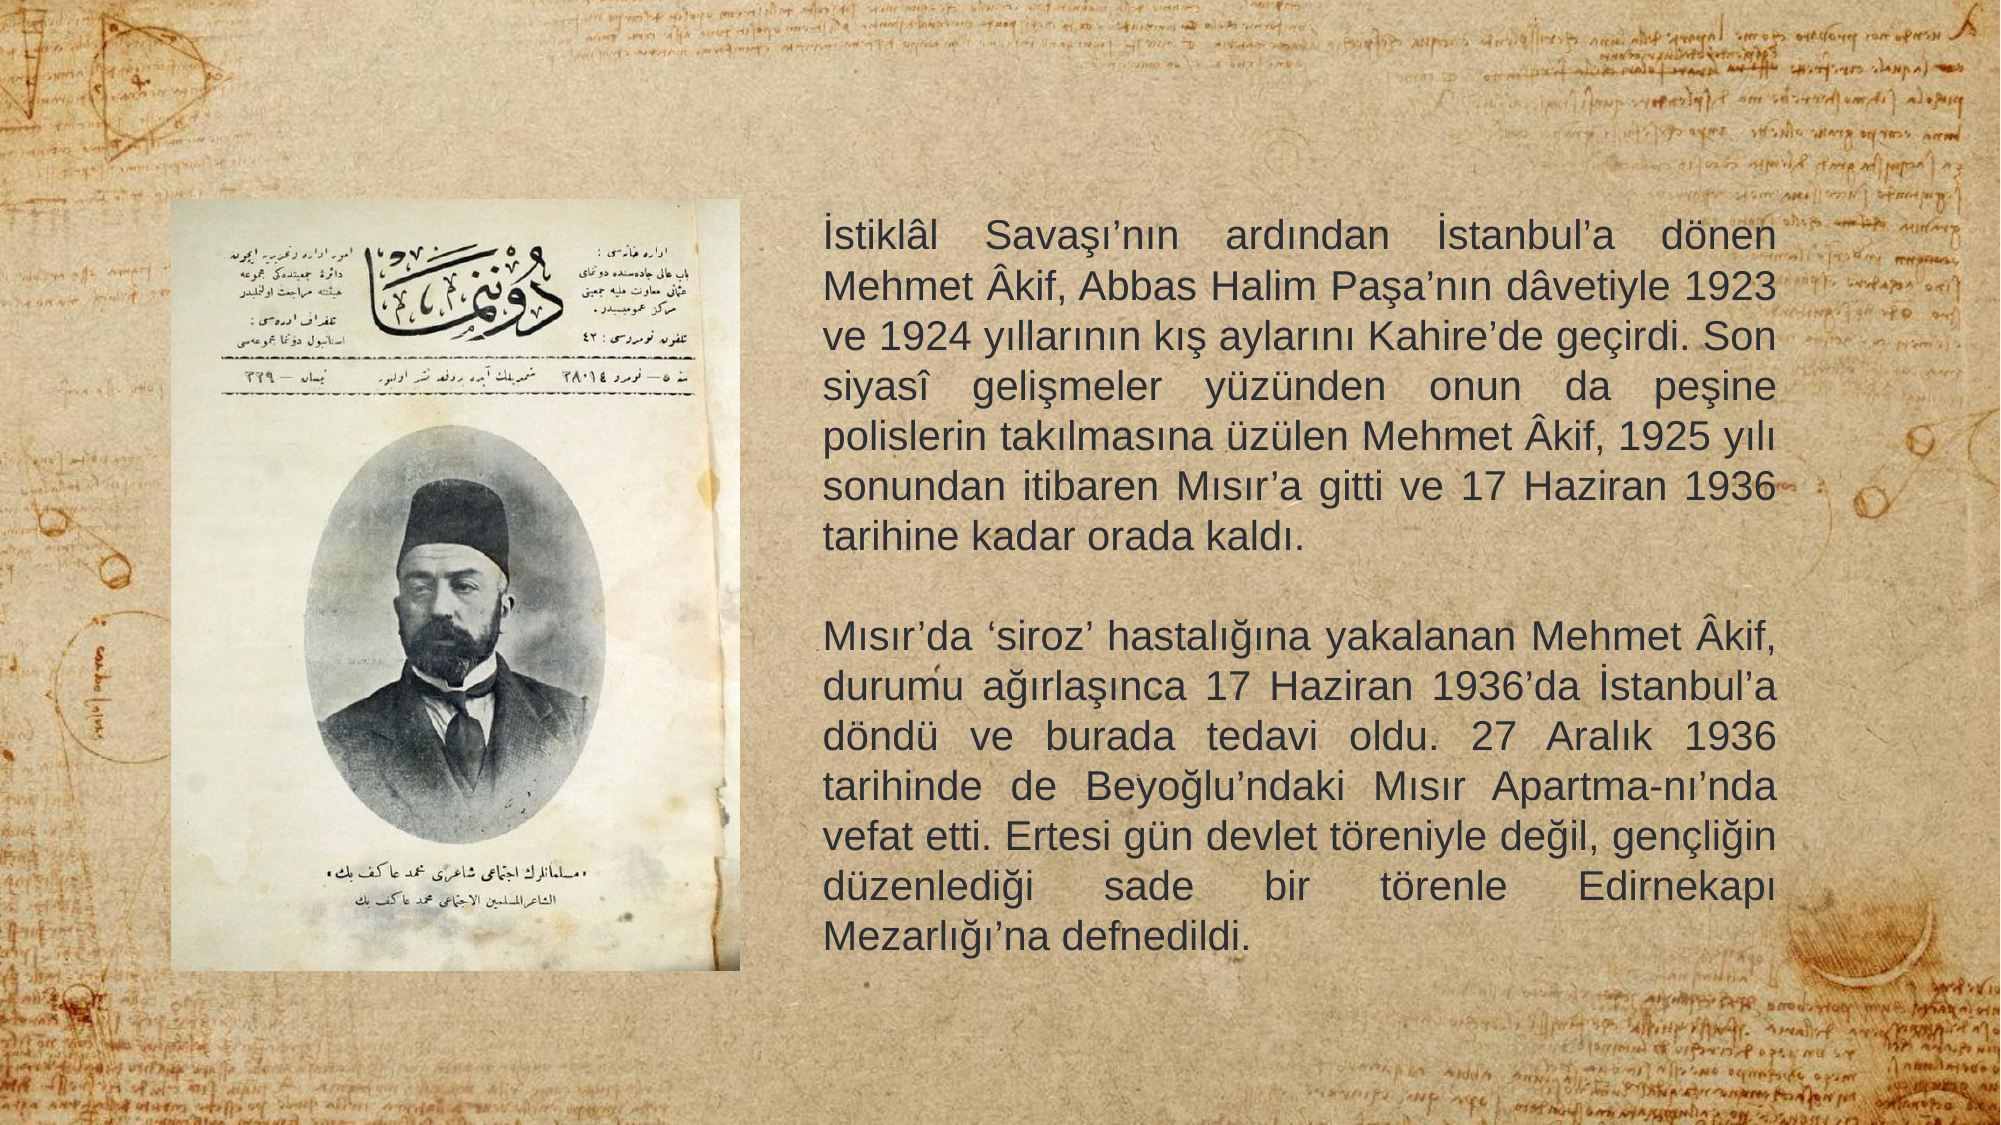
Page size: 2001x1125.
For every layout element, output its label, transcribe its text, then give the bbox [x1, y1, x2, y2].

picture [0, 0, 2001, 1125]
text_box İstiklâl Savaşı’nın ardından İstanbul’a dönen Mehmet Âkif, Abbas Halim Paşa’nın dâvetiyle 1923 ve 1924 yıllarının kış aylarını Kahire’de geçirdi. Son siyasî gelişmeler yüzünden onun da peşine polislerin takılmasına üzülen Mehmet Âkif, 1925 yılı sonundan itibaren Mısır’a gitti ve 17 Haziran 1936 tarihine kadar orada kaldı. Mısır’da ‘siroz’ hastalığına yakalanan Mehmet Âkif, durumu ağırlaşınca 17 Haziran 1936’da İstanbul’a döndü ve burada tedavi oldu. 27 Aralık 1936 tarihinde de Beyoğlu’ndaki Mısır Apartma-nı’nda vefat etti. Ertesi gün devlet töreniyle değil, gençliğin düzenlediği sade bir törenle Edirnekapı Mezarlığı’na defnedildi. [807, 200, 1793, 1003]
